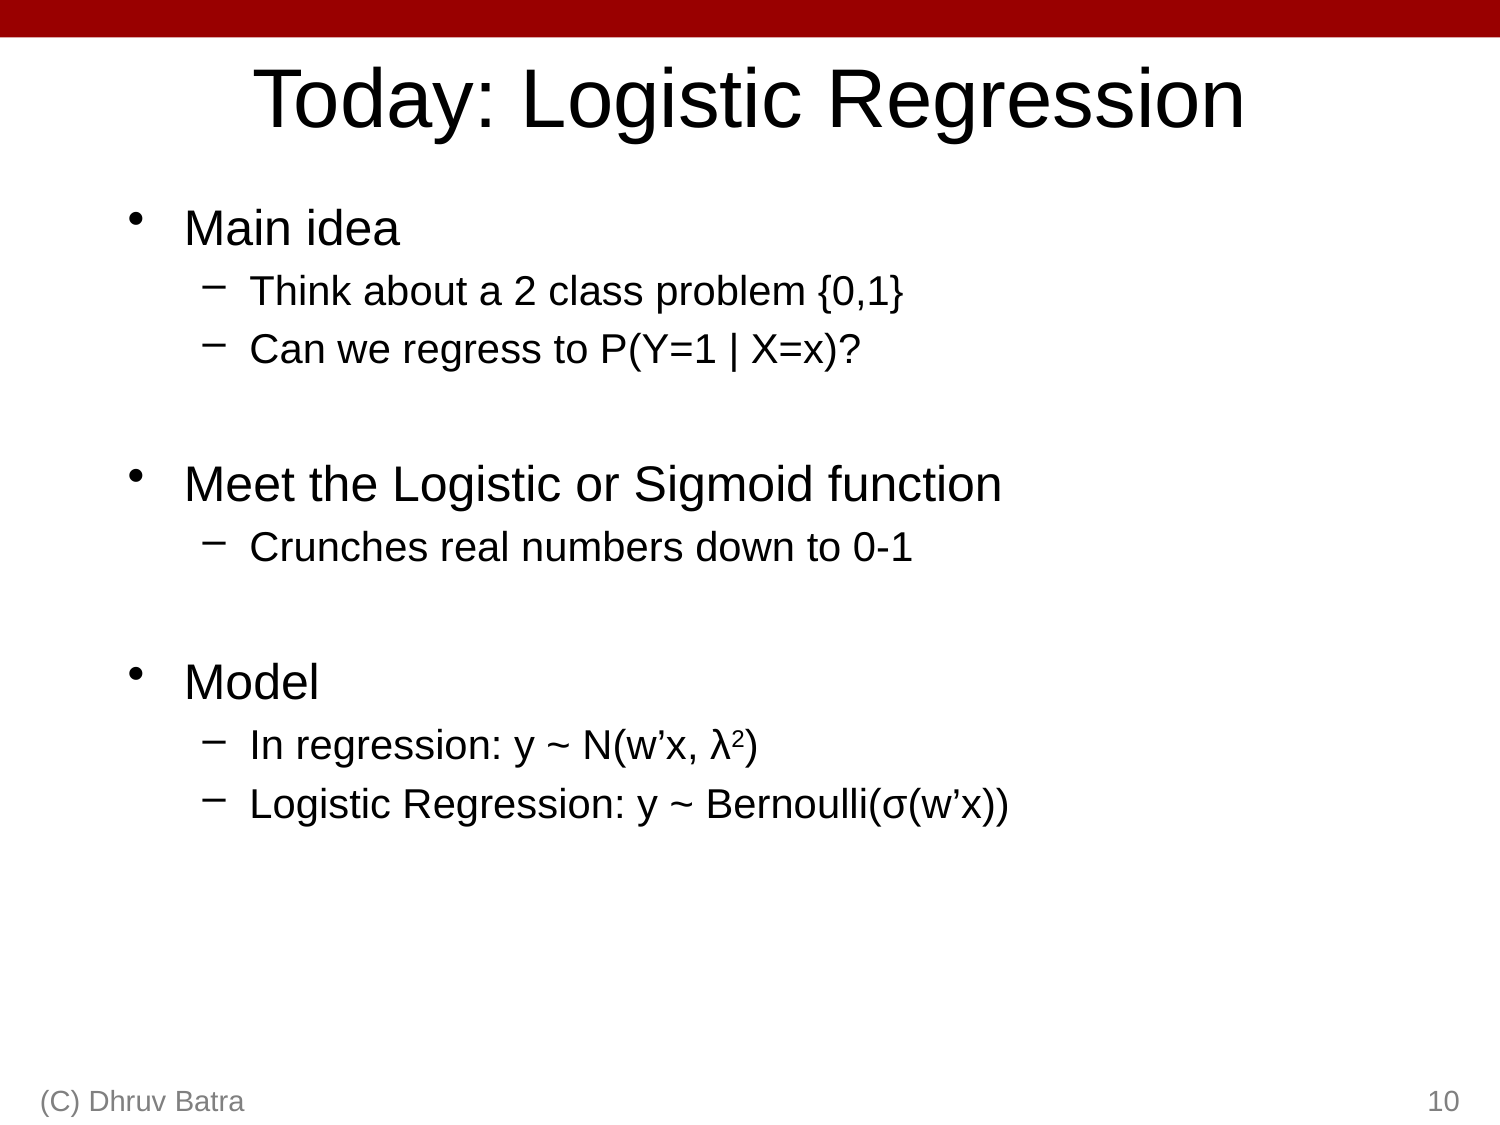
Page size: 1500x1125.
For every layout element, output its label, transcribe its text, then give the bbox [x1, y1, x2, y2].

list Main idea Think about a 2 class problem {0,1} Can we regress to P(Y=1 | X=x)? Meet the Logistic or Sigmoid function Crunches real numbers down to 0-1 Model In regression: y ~ N(w’x, λ2) Logistic Regression: y ~ Bernoulli(σ(w’x)) [112, 187, 1388, 1051]
footer (C) Dhruv Batra [24, 1049, 501, 1125]
slide_number 10 [1162, 1049, 1476, 1125]
title Today: Logistic Regression [112, 37, 1388, 151]
